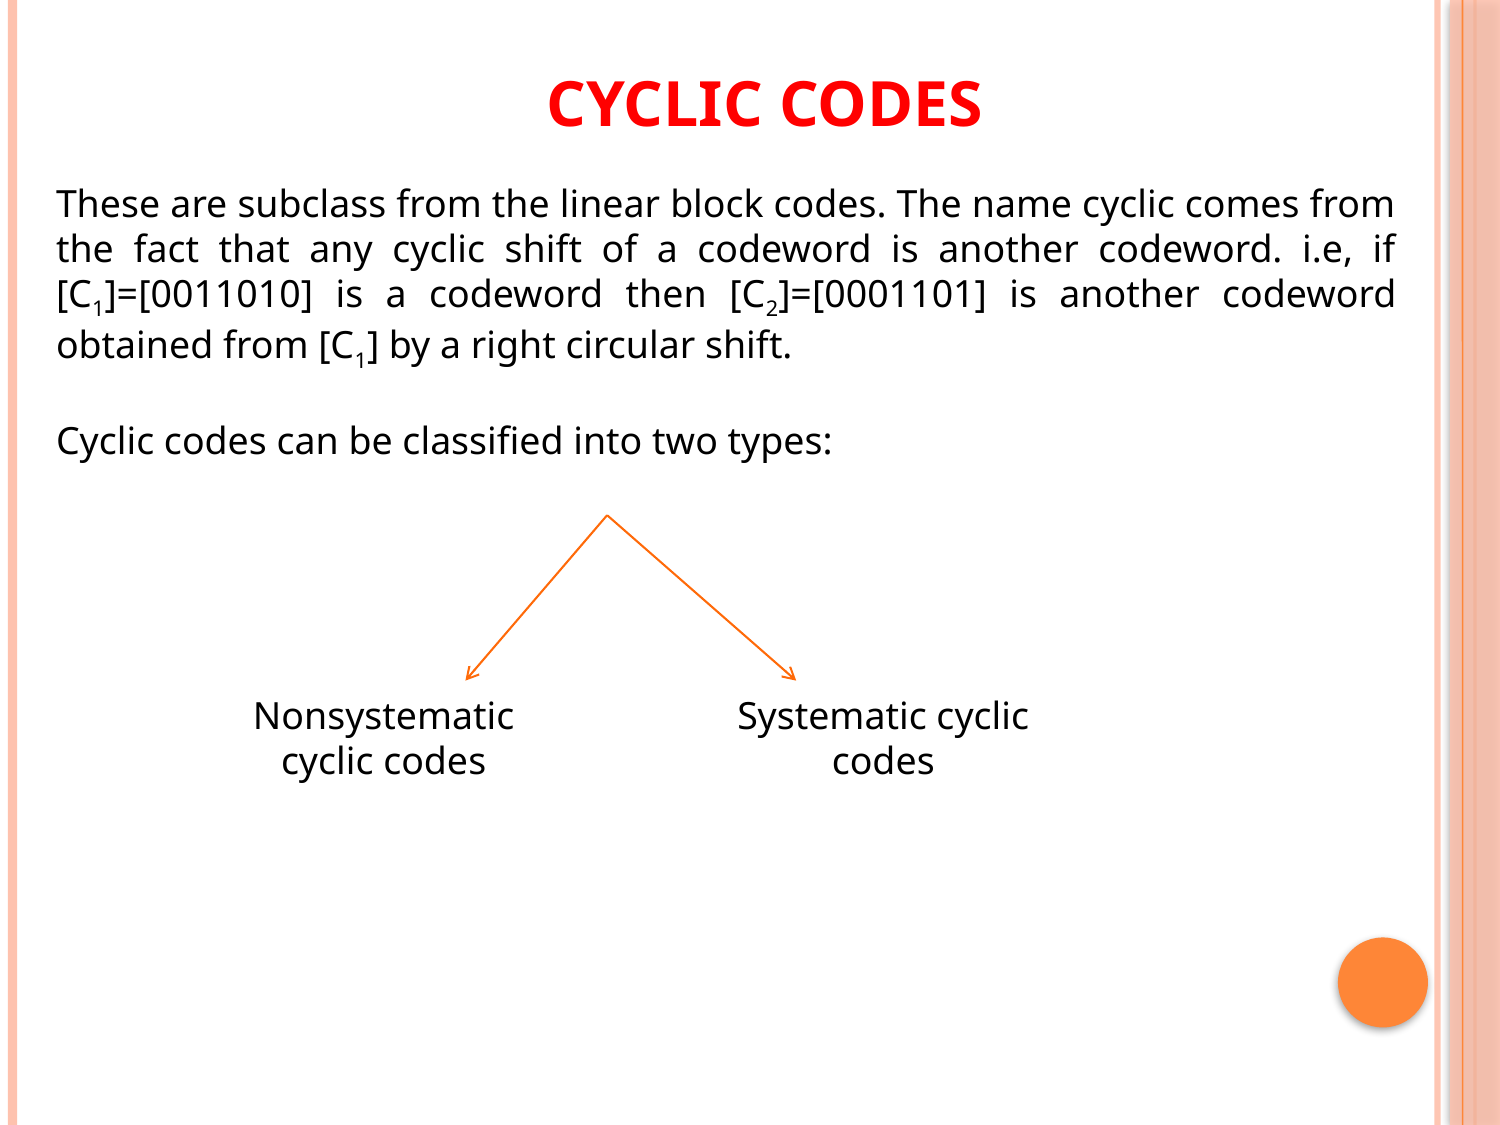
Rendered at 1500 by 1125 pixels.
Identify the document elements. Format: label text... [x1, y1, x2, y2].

title Cyclic codes [289, 54, 1241, 147]
text_box Systematic cyclic codes [706, 684, 1061, 790]
text_box These are subclass from the linear block codes. The name cyclic comes from the fact that any cyclic shift of a codeword is another codeword. i.e, if [C1]=[0011010] is a codeword then [C2]=[0001101] is another codeword obtained from [C1] by a right circular shift. Cyclic codes can be classified into two types: [41, 172, 1412, 1010]
text_box Nonsystematic cyclic codes [206, 684, 561, 790]
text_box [606, 514, 797, 682]
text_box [464, 514, 604, 682]
